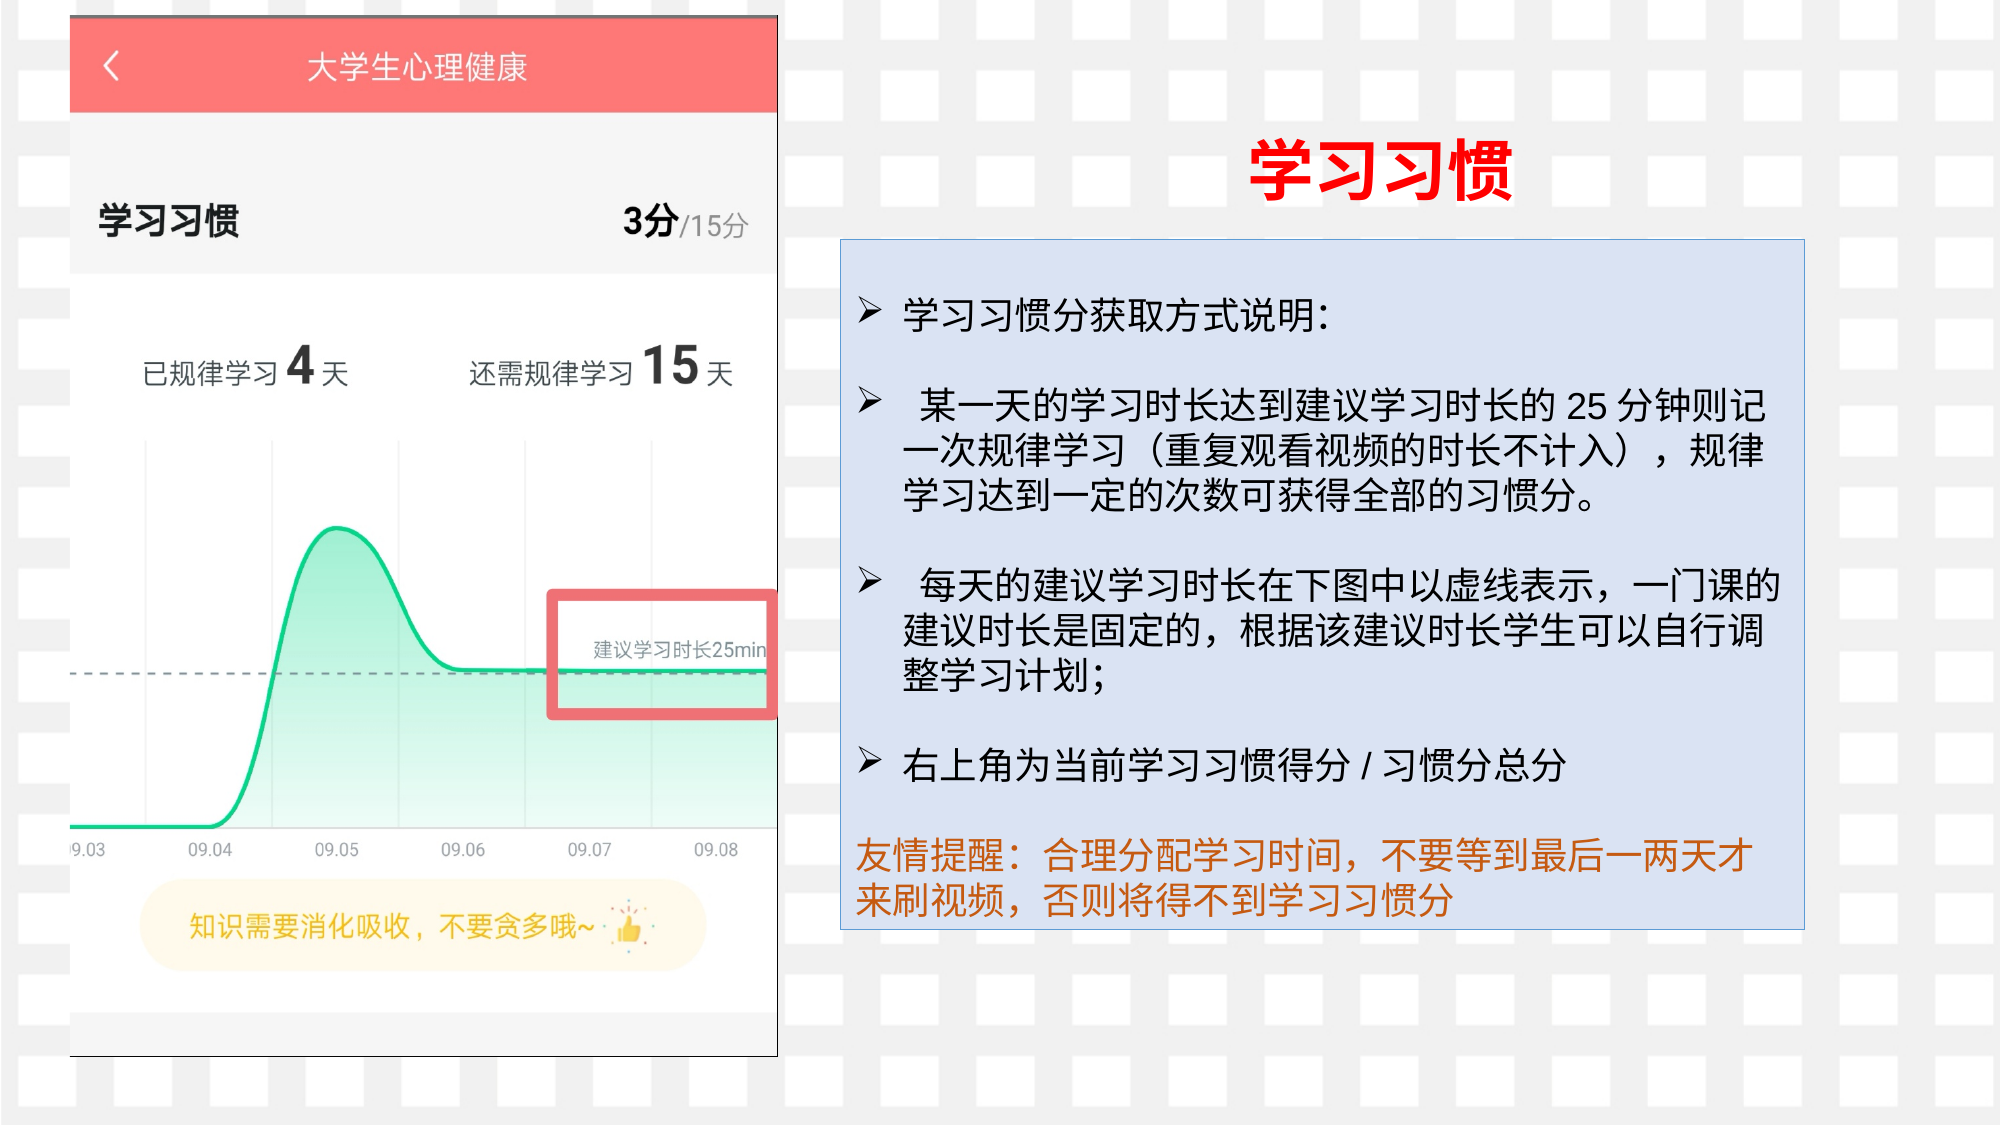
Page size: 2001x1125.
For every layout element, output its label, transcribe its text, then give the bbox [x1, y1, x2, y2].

text_box 学习习惯分获取方式说明： 某一天的学习时长达到建议学习时长的25分钟则记一次规律学习（重复观看视频的时长不计入），规律学习达到一定的次数可获得全部的习惯分。 每天的建议学习时长在下图中以虚线表示，一门课的建议时长是固定的，根据该建议时长学生可以自行调整学习计划； 右上角为当前学习习惯得分/习惯分总分 友情提醒：合理分配学习时间，不要等到最后一两天才来刷视频，否则将得不到学习习惯分 [840, 239, 1805, 930]
text_box 学习习惯 [1232, 121, 1530, 217]
picture [0, 0, 2000, 1125]
